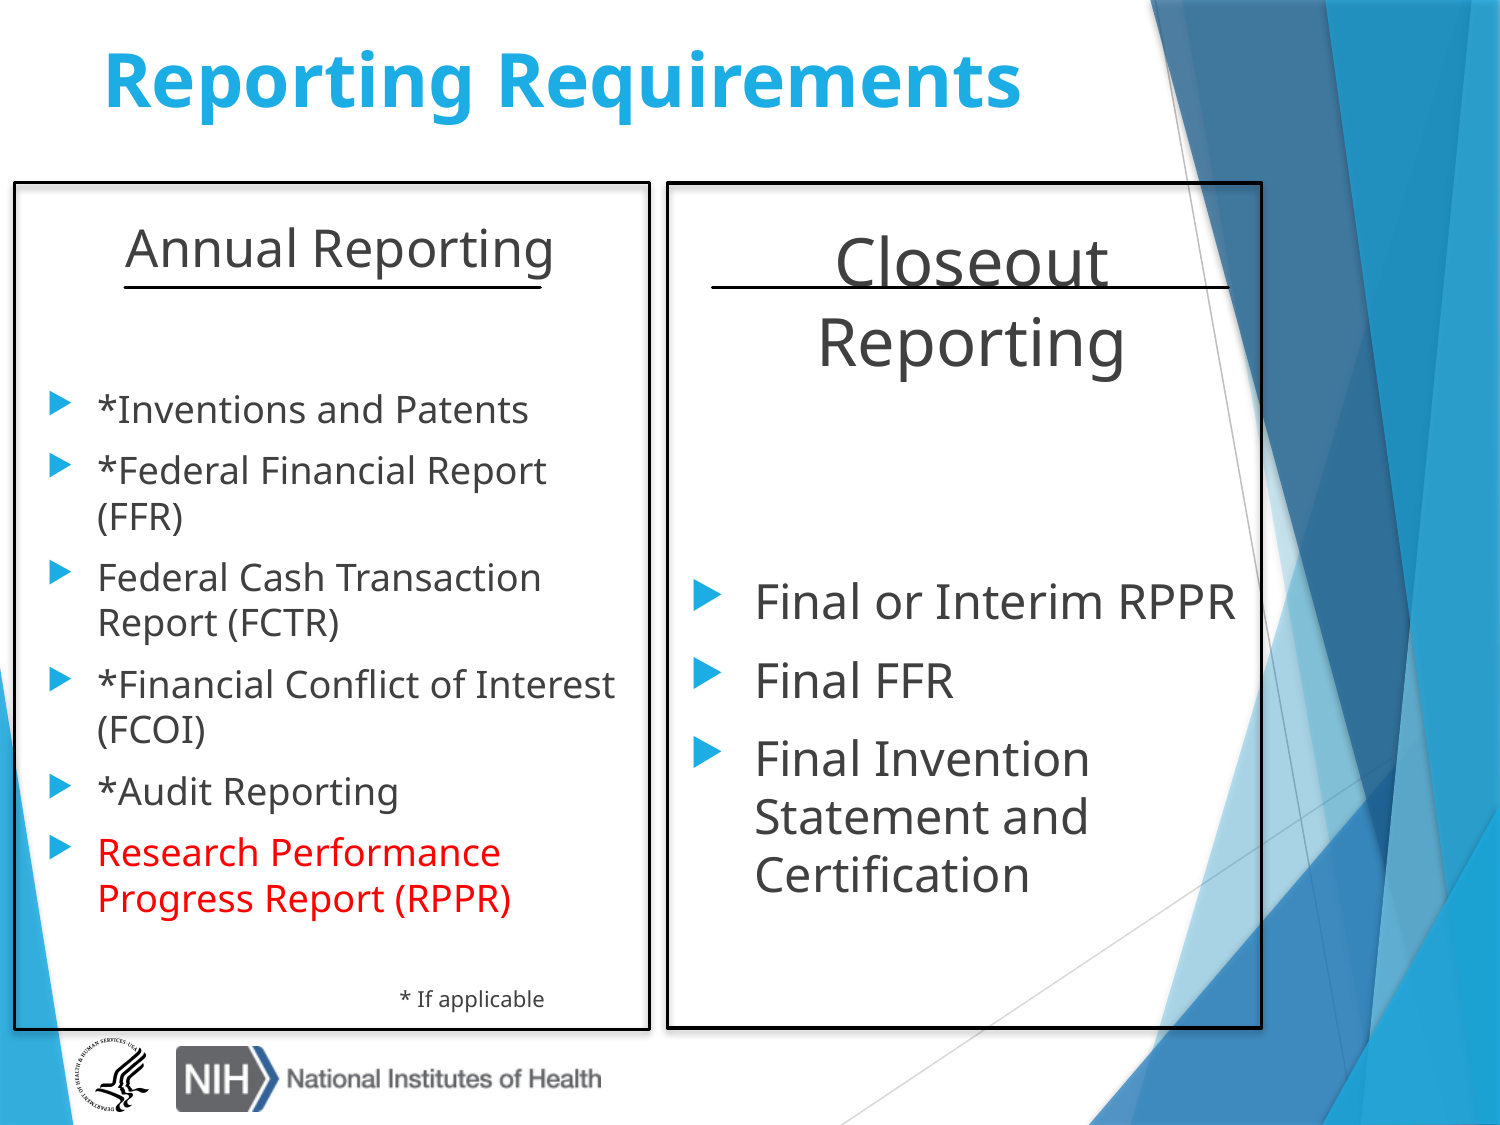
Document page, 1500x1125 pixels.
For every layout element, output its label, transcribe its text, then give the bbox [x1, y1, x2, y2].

picture [176, 1046, 601, 1112]
text_box [666, 182, 1263, 1029]
title Reporting Requirements [87, 24, 1088, 150]
list Closeout Reporting Final or Interim RPPR Final FFR Final Invention Statement and Certification [1266, 212, 1270, 955]
picture [75, 1038, 149, 1112]
text_box [13, 182, 651, 1031]
